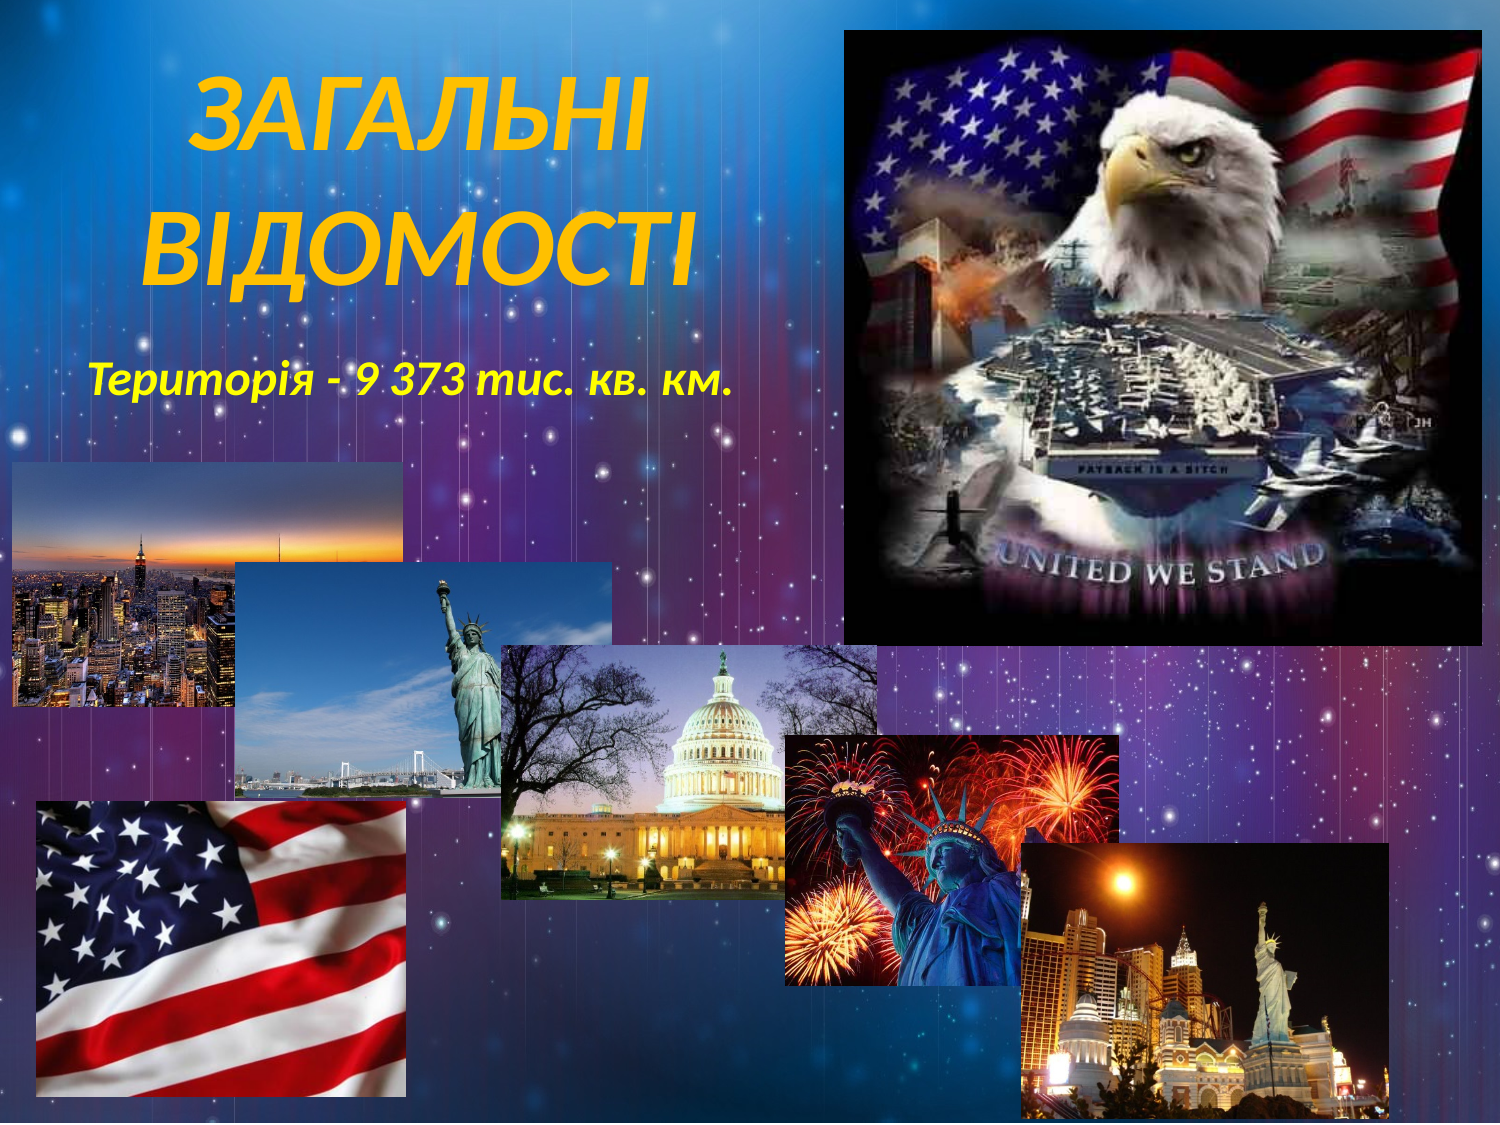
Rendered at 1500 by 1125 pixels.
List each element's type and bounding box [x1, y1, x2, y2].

picture [35, 800, 406, 1098]
list [0, 0, 1500, 1123]
picture [11, 30, 1482, 1119]
